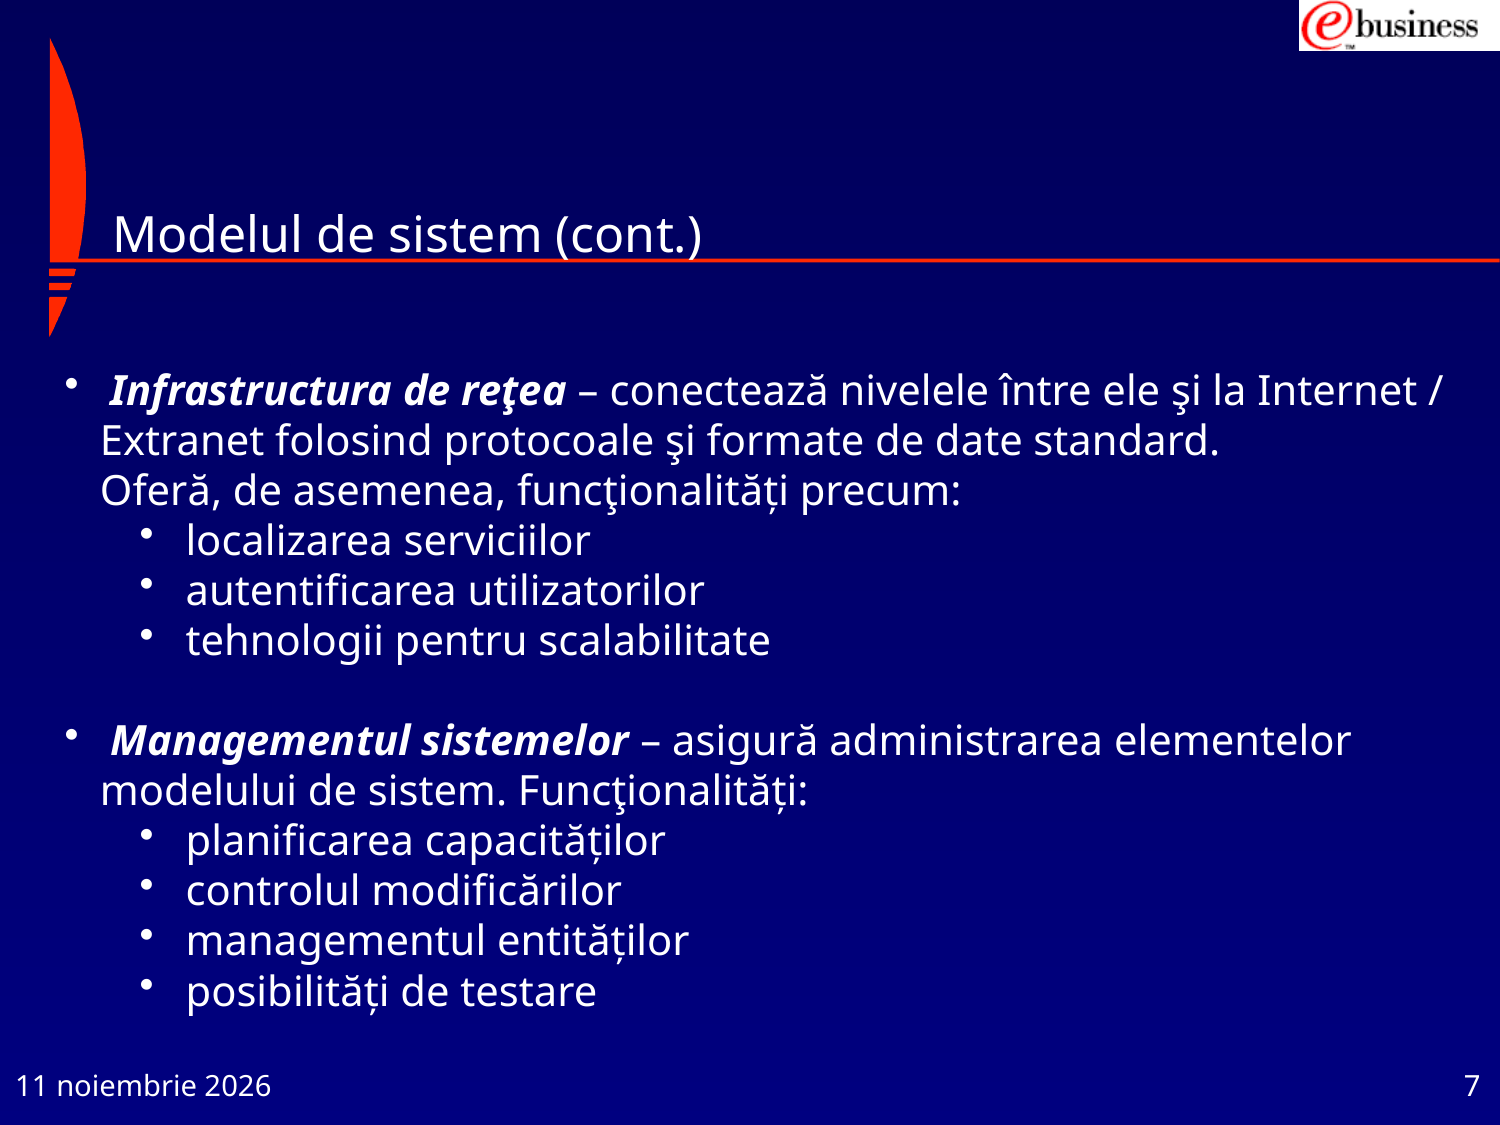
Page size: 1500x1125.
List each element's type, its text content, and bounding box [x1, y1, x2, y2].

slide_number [0, 1049, 312, 1125]
title Modelul de sistem (cont.) [112, 69, 1337, 263]
slide_number 7 [1184, 1050, 1496, 1125]
picture [1299, 0, 1500, 52]
text_box Infrastructura de reţea – conectează nivelele între ele şi la Internet / Extranet folosind protocoale şi formate de date standard. Oferă, de asemenea, funcţionalităţi precum: localizarea serviciilor autentificarea utilizatorilor tehnologii pentru scalabilitate Managementul sistemelor – asigură administrarea elementelor modelului de sistem. Funcţionalităţi: planificarea capacităţilor controlul modificărilor managementul entităţilor posibilităţi de testare [24, 313, 1500, 1015]
